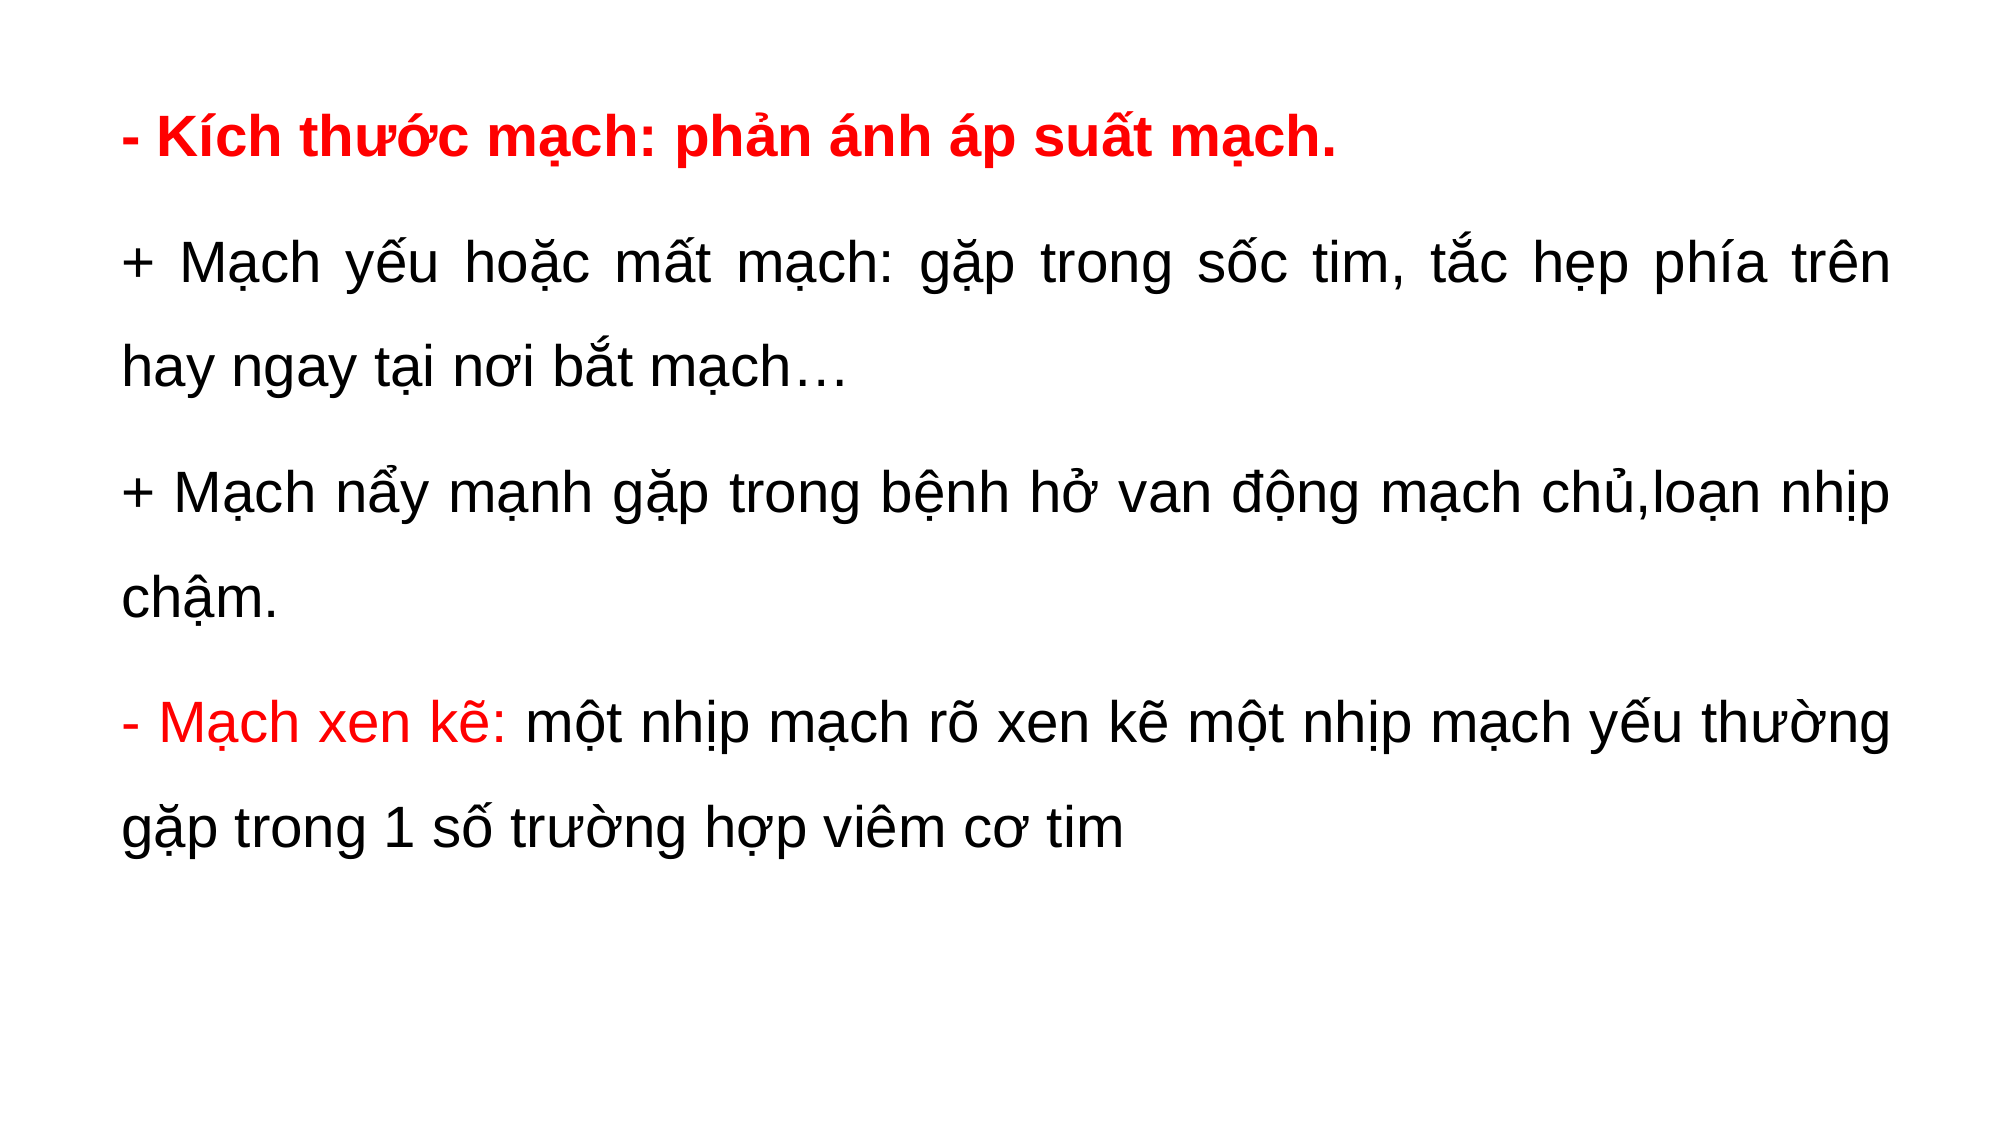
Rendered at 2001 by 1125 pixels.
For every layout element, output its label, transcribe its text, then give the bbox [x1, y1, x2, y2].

list - Kích thước mạch: phản ánh áp suất mạch. + Mạch yếu hoặc mất mạch: gặp trong sốc tim, tắc hẹp phía trên hay ngay tại nơi bắt mạch… + Mạch nẩy mạnh gặp trong bệnh hở van động mạch chủ,loạn nhịp chậm. - Mạch xen kẽ: một nhịp mạch rõ xen kẽ một nhịp mạch yếu thường gặp trong 1 số trường hợp viêm cơ tim [106, 55, 1910, 1070]
